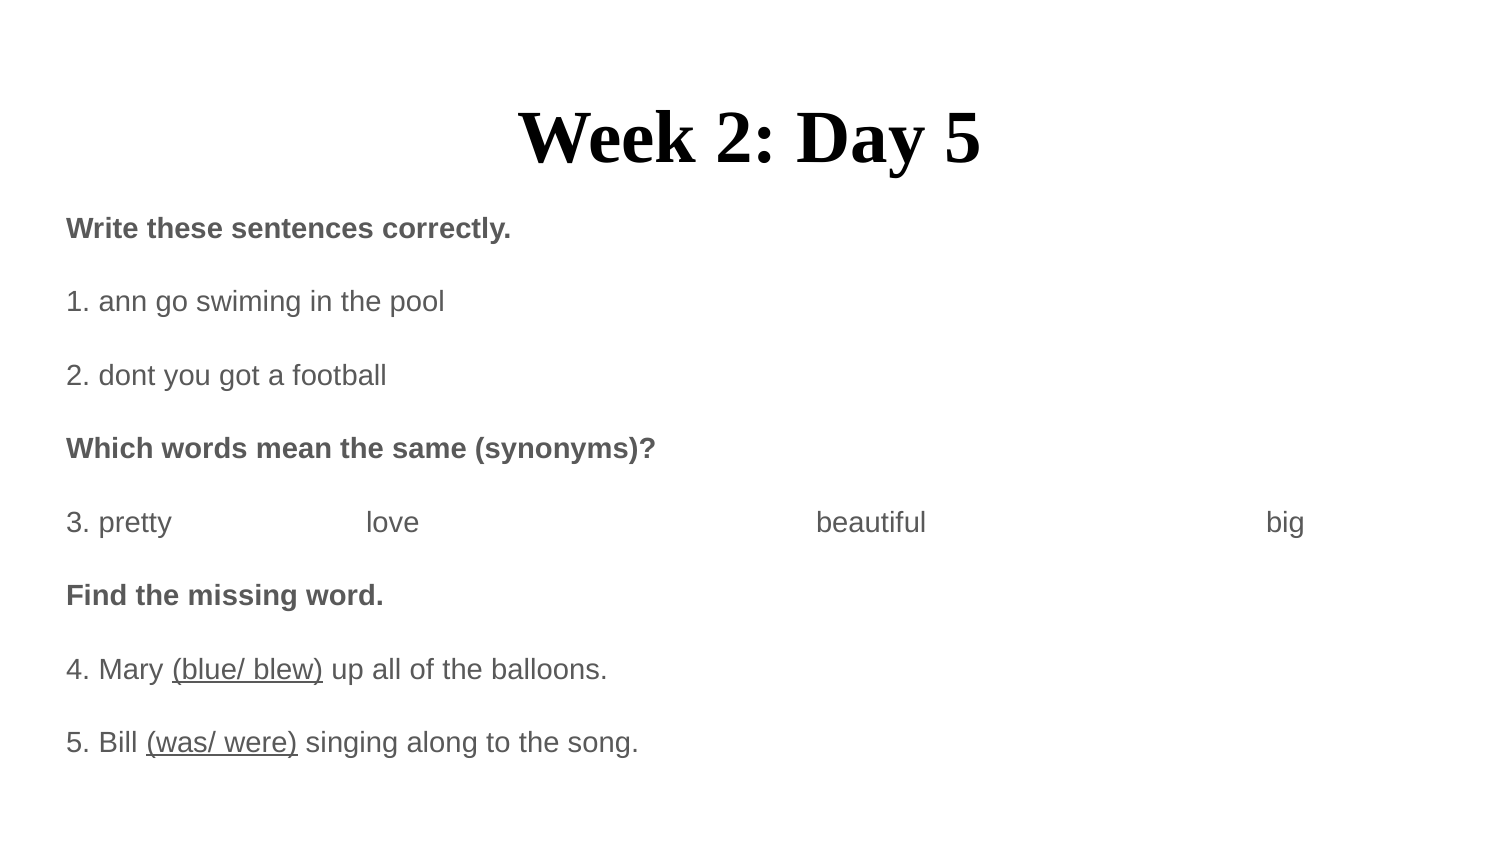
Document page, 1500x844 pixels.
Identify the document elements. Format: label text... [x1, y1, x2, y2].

title Week 2: Day 5 [51, 72, 1449, 167]
list Write these sentences correctly. 1. ann go swiming in the pool 2. dont you got a football Which words mean the same (synonyms)? 3. pretty love beautiful big Find the missing word. 4. Mary (blue/ blew) up all of the balloons. 5. Bill (was/ were) singing along to the song. [51, 189, 1449, 844]
